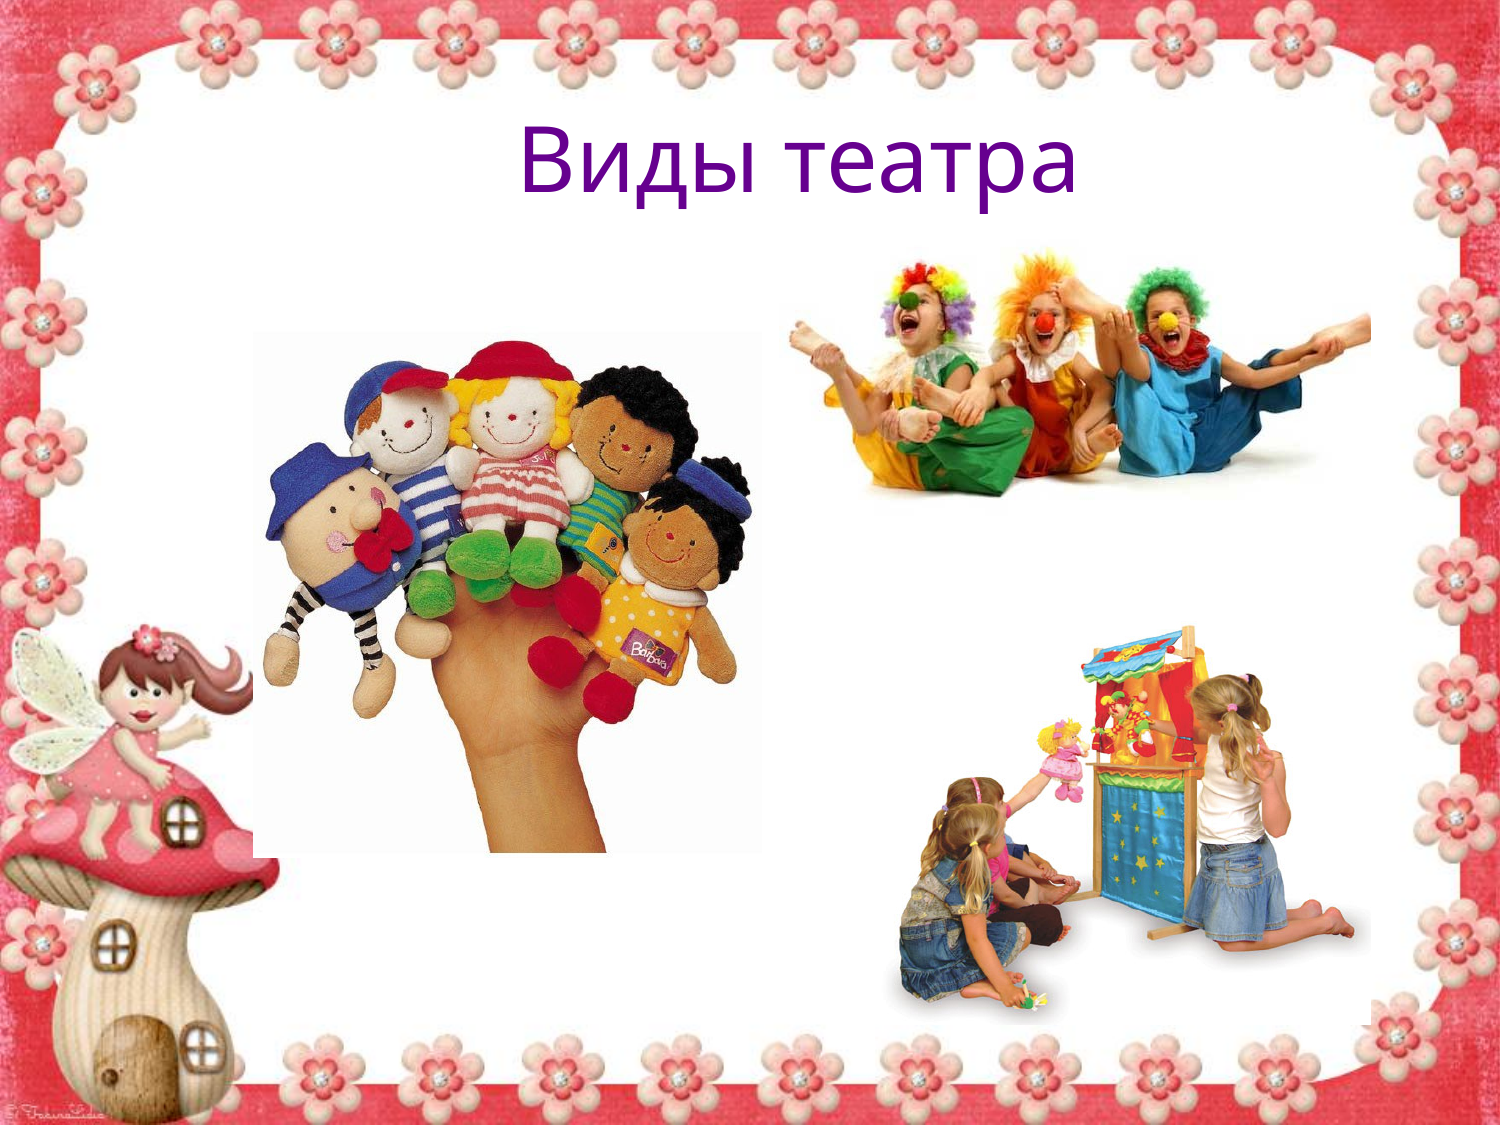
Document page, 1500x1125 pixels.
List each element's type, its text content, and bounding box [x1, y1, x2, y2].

title Виды театра [123, 101, 1474, 220]
picture [0, 0, 1500, 1125]
